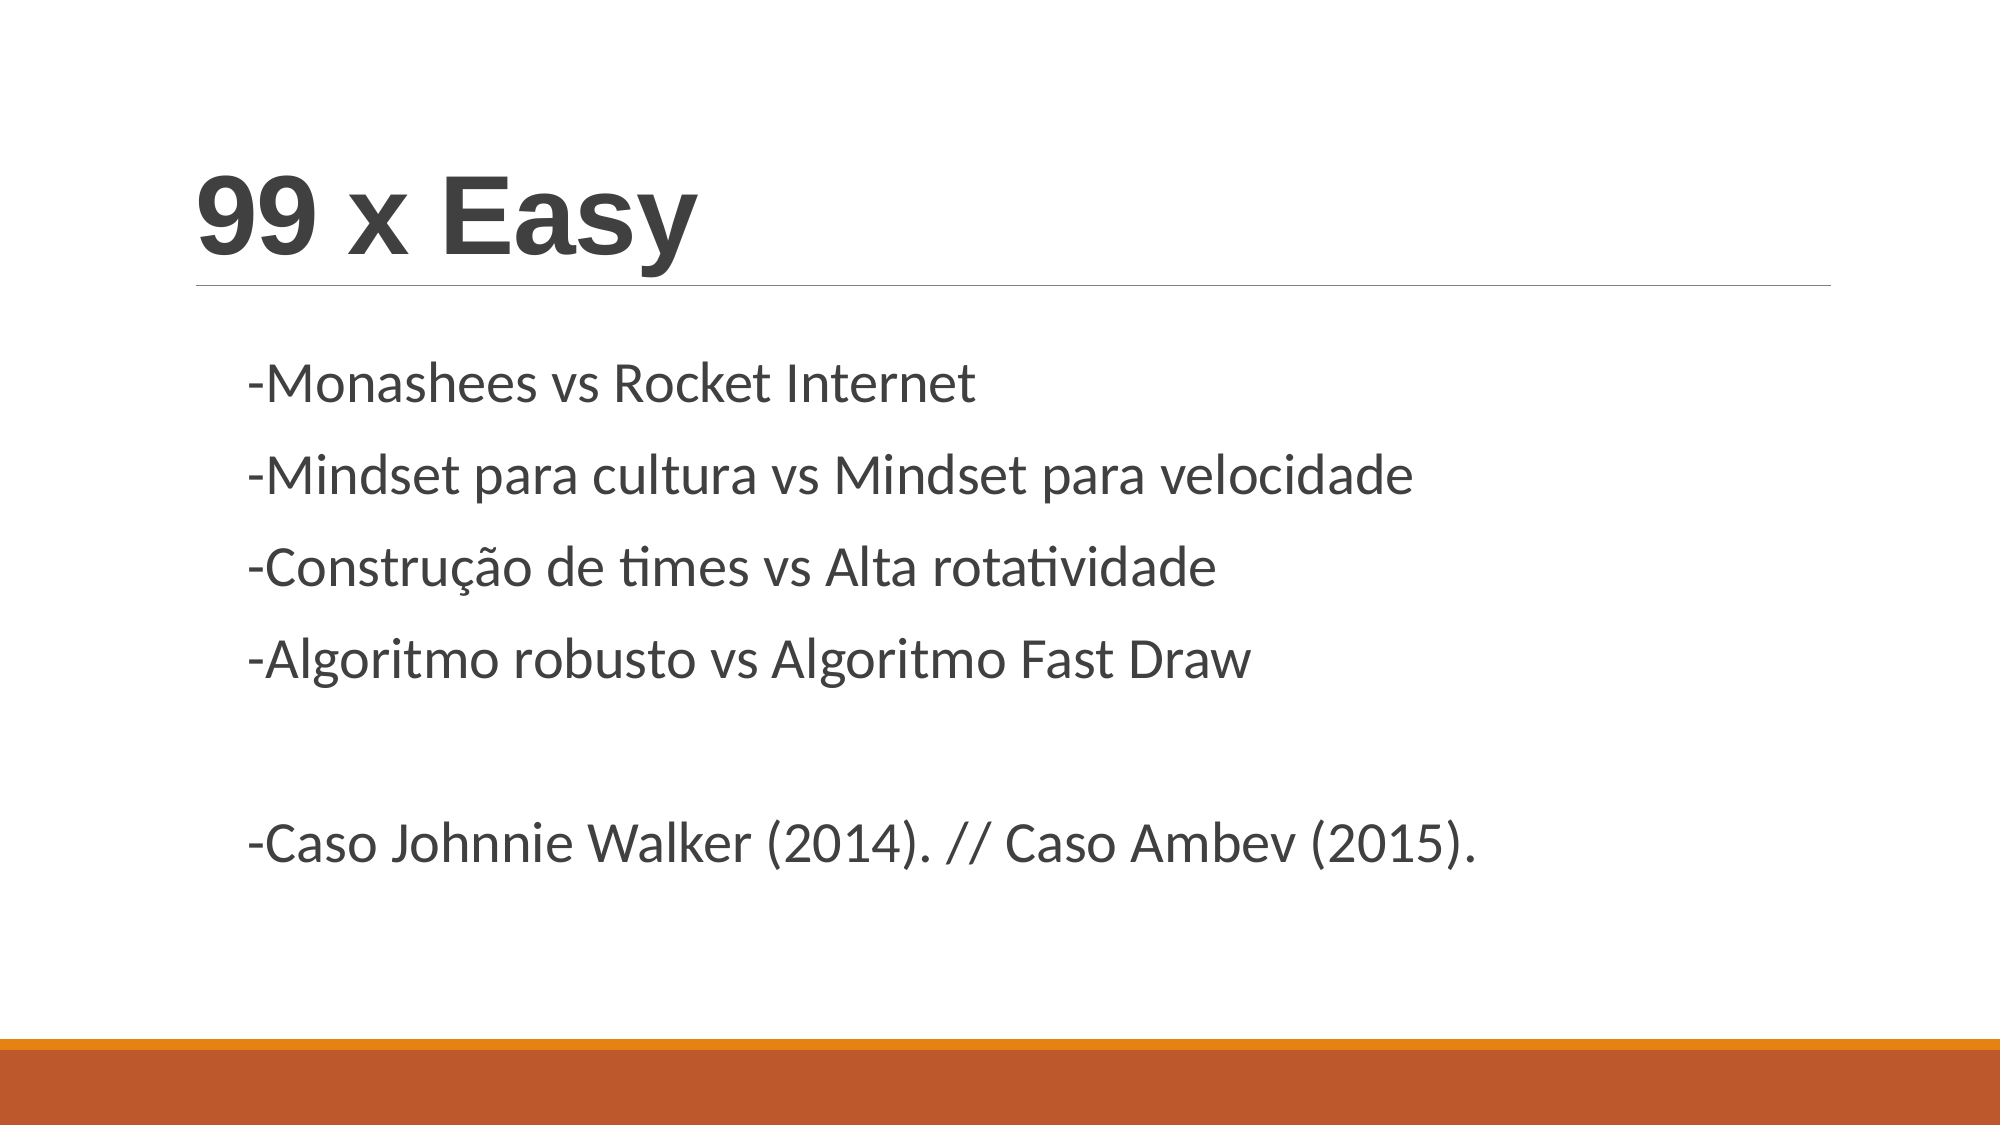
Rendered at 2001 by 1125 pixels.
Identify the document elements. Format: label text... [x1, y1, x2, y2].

list -Monashees vs Rocket Internet -Mindset para cultura vs Mindset para velocidade -Construção de times vs Alta rotatividade -Algoritmo robusto vs Algoritmo Fast Draw -Caso Johnnie Walker (2014). // Caso Ambev (2015). [232, 344, 1830, 977]
title 99 x Easy [180, 47, 1830, 285]
